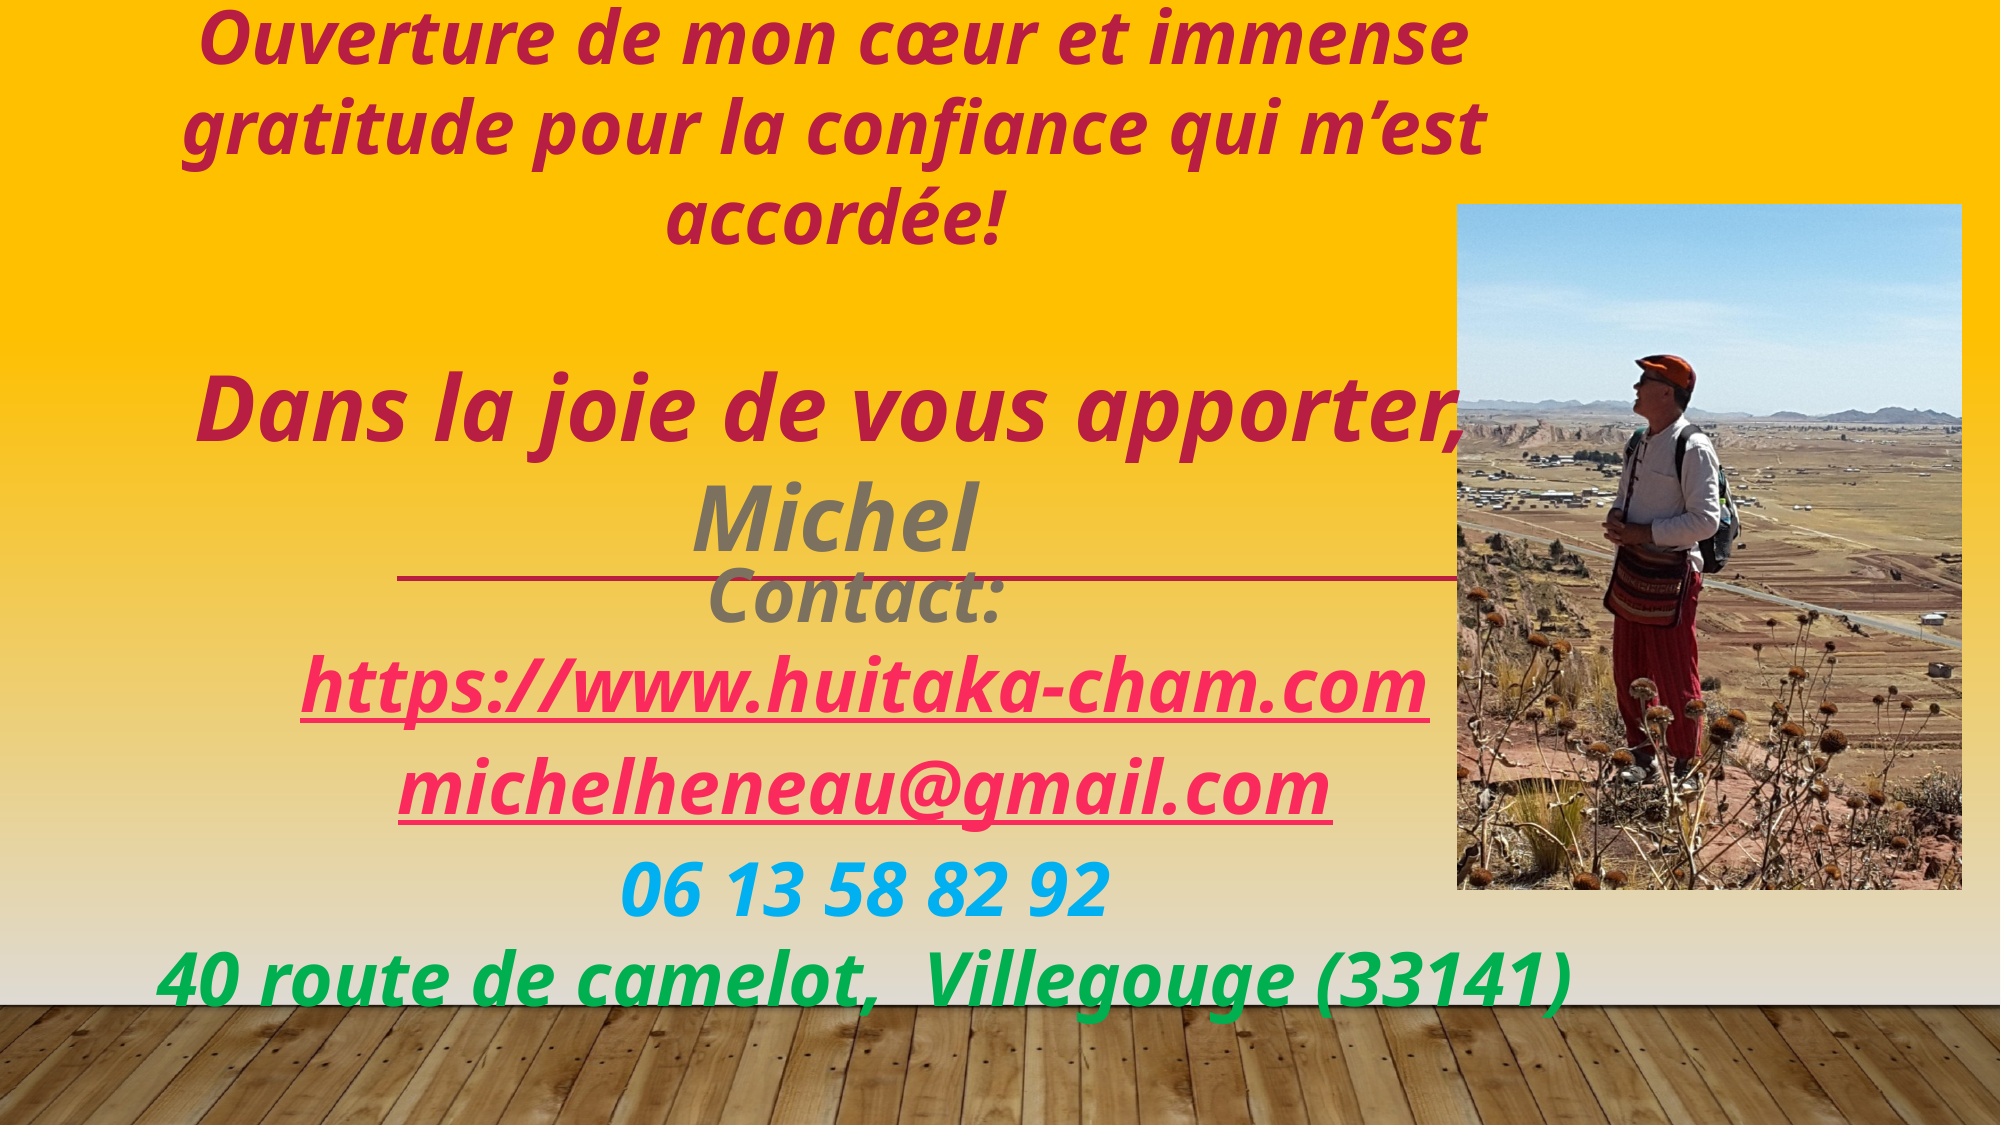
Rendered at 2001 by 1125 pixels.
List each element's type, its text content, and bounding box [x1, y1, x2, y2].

text_box Ouverture de mon cœur et immense gratitude pour la confiance qui m’est accordée! Dans la joie de vous apporter, Michel [18, 0, 1652, 578]
text_box Contact: https://www.huitaka-cham.com michelheneau@gmail.com 06 13 58 82 92 40 route de camelot, Villegouge (33141) [120, 578, 1611, 1029]
picture [1456, 203, 1962, 890]
picture [0, 1005, 2000, 1125]
